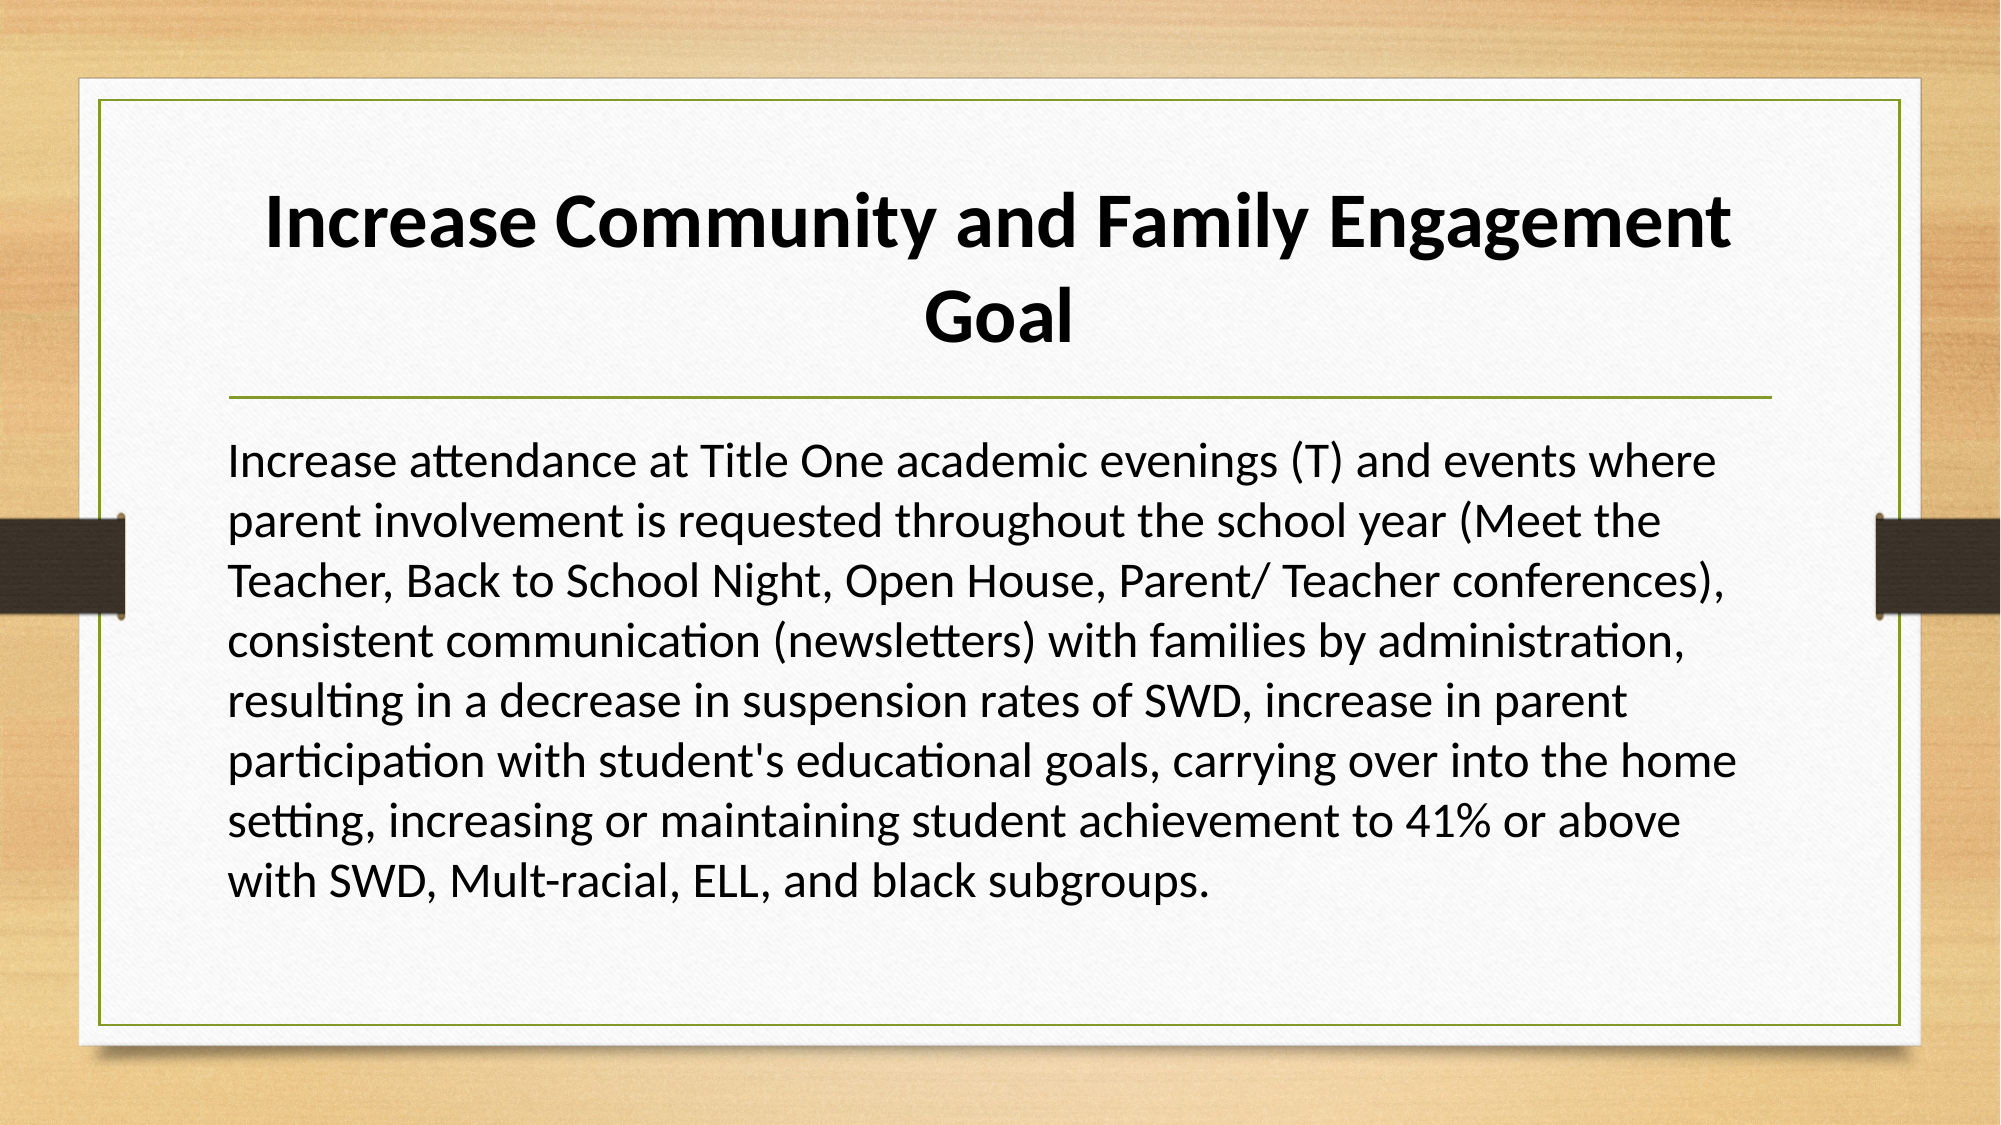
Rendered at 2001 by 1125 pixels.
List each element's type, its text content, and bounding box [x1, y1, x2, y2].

picture [0, 0, 2001, 1125]
title Increase Community and Family Engagement Goal [212, 161, 1788, 366]
list Increase attendance at Title One academic evenings (T) and events where parent involvement is requested throughout the school year (Meet the Teacher, Back to School Night, Open House, Parent/ Teacher conferences), consistent communication (newsletters) with families by administration, resulting in a decrease in suspension rates of SWD, increase in parent participation with student's educational goals, carrying over into the home setting, increasing or maintaining student achievement to 41% or above with SWD, Mult-racial, ELL, and black subgroups. [212, 419, 1788, 964]
